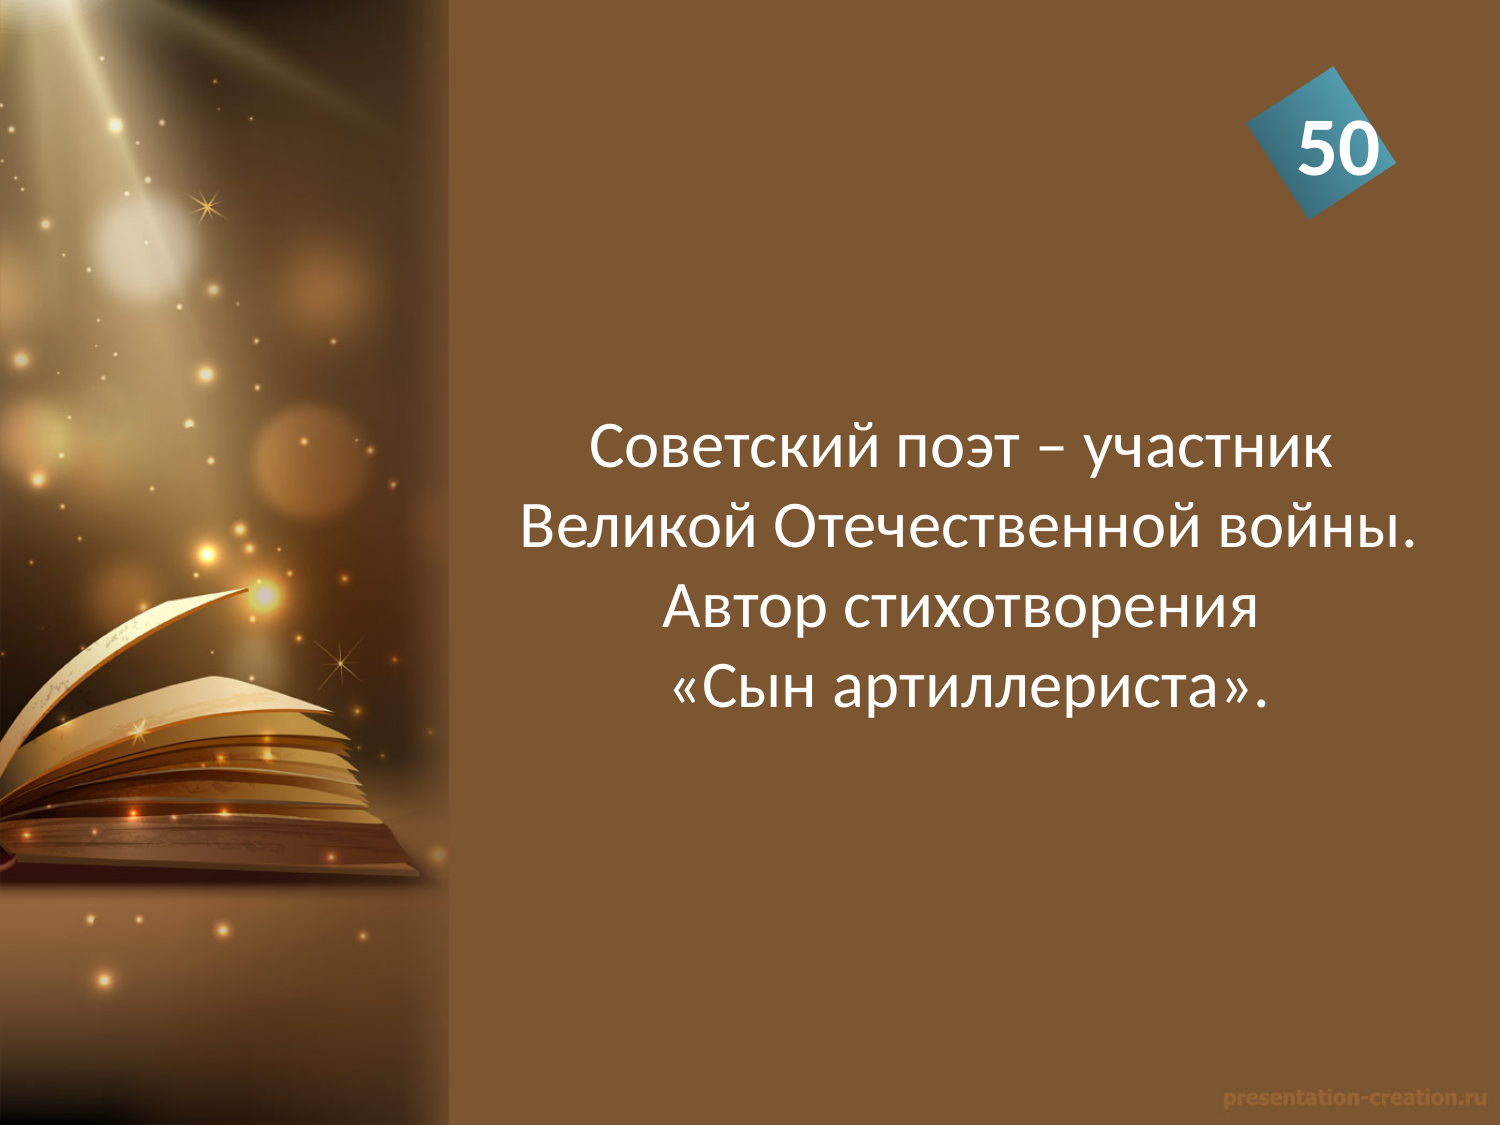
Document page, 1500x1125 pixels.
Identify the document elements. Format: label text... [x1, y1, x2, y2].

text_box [1268, 84, 1397, 202]
picture [0, 0, 1500, 1125]
text_box Советский поэт – участник Великой Отечественной войны. Автор стихотворения «Сын артиллериста». [504, 393, 1434, 808]
